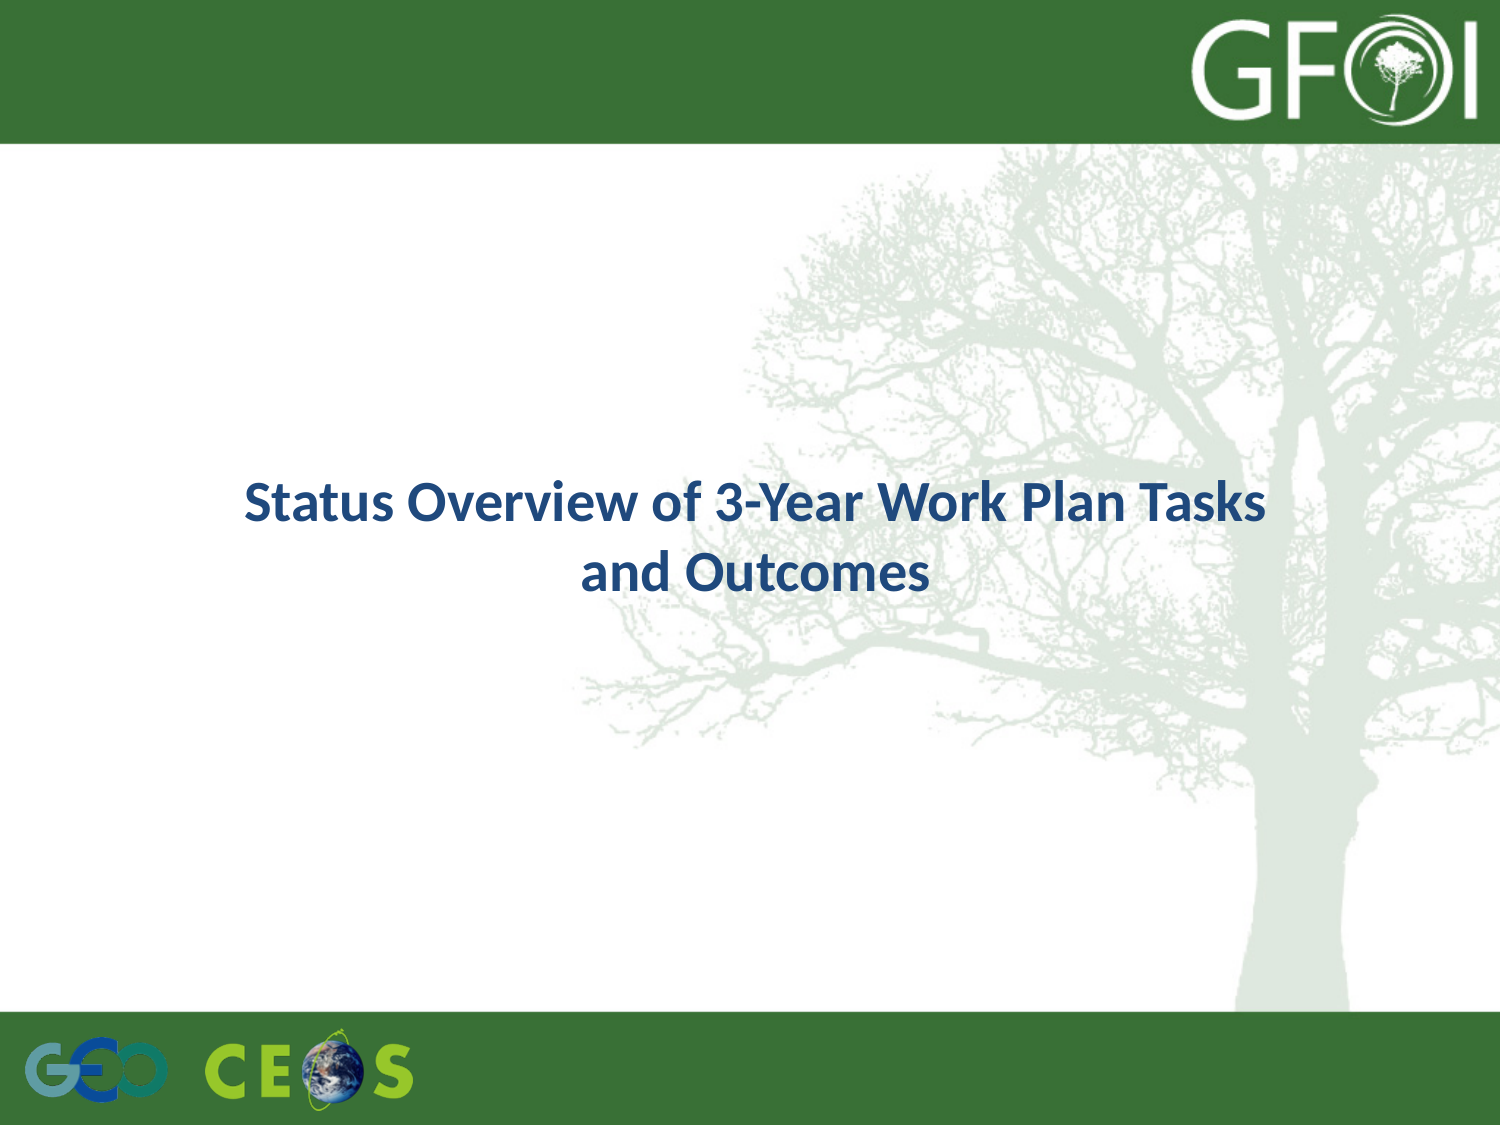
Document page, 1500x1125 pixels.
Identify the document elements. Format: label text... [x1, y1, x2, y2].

picture [0, 0, 1500, 1125]
title Status Overview of 3-Year Work Plan Tasks and Outcomes [193, 455, 1319, 570]
